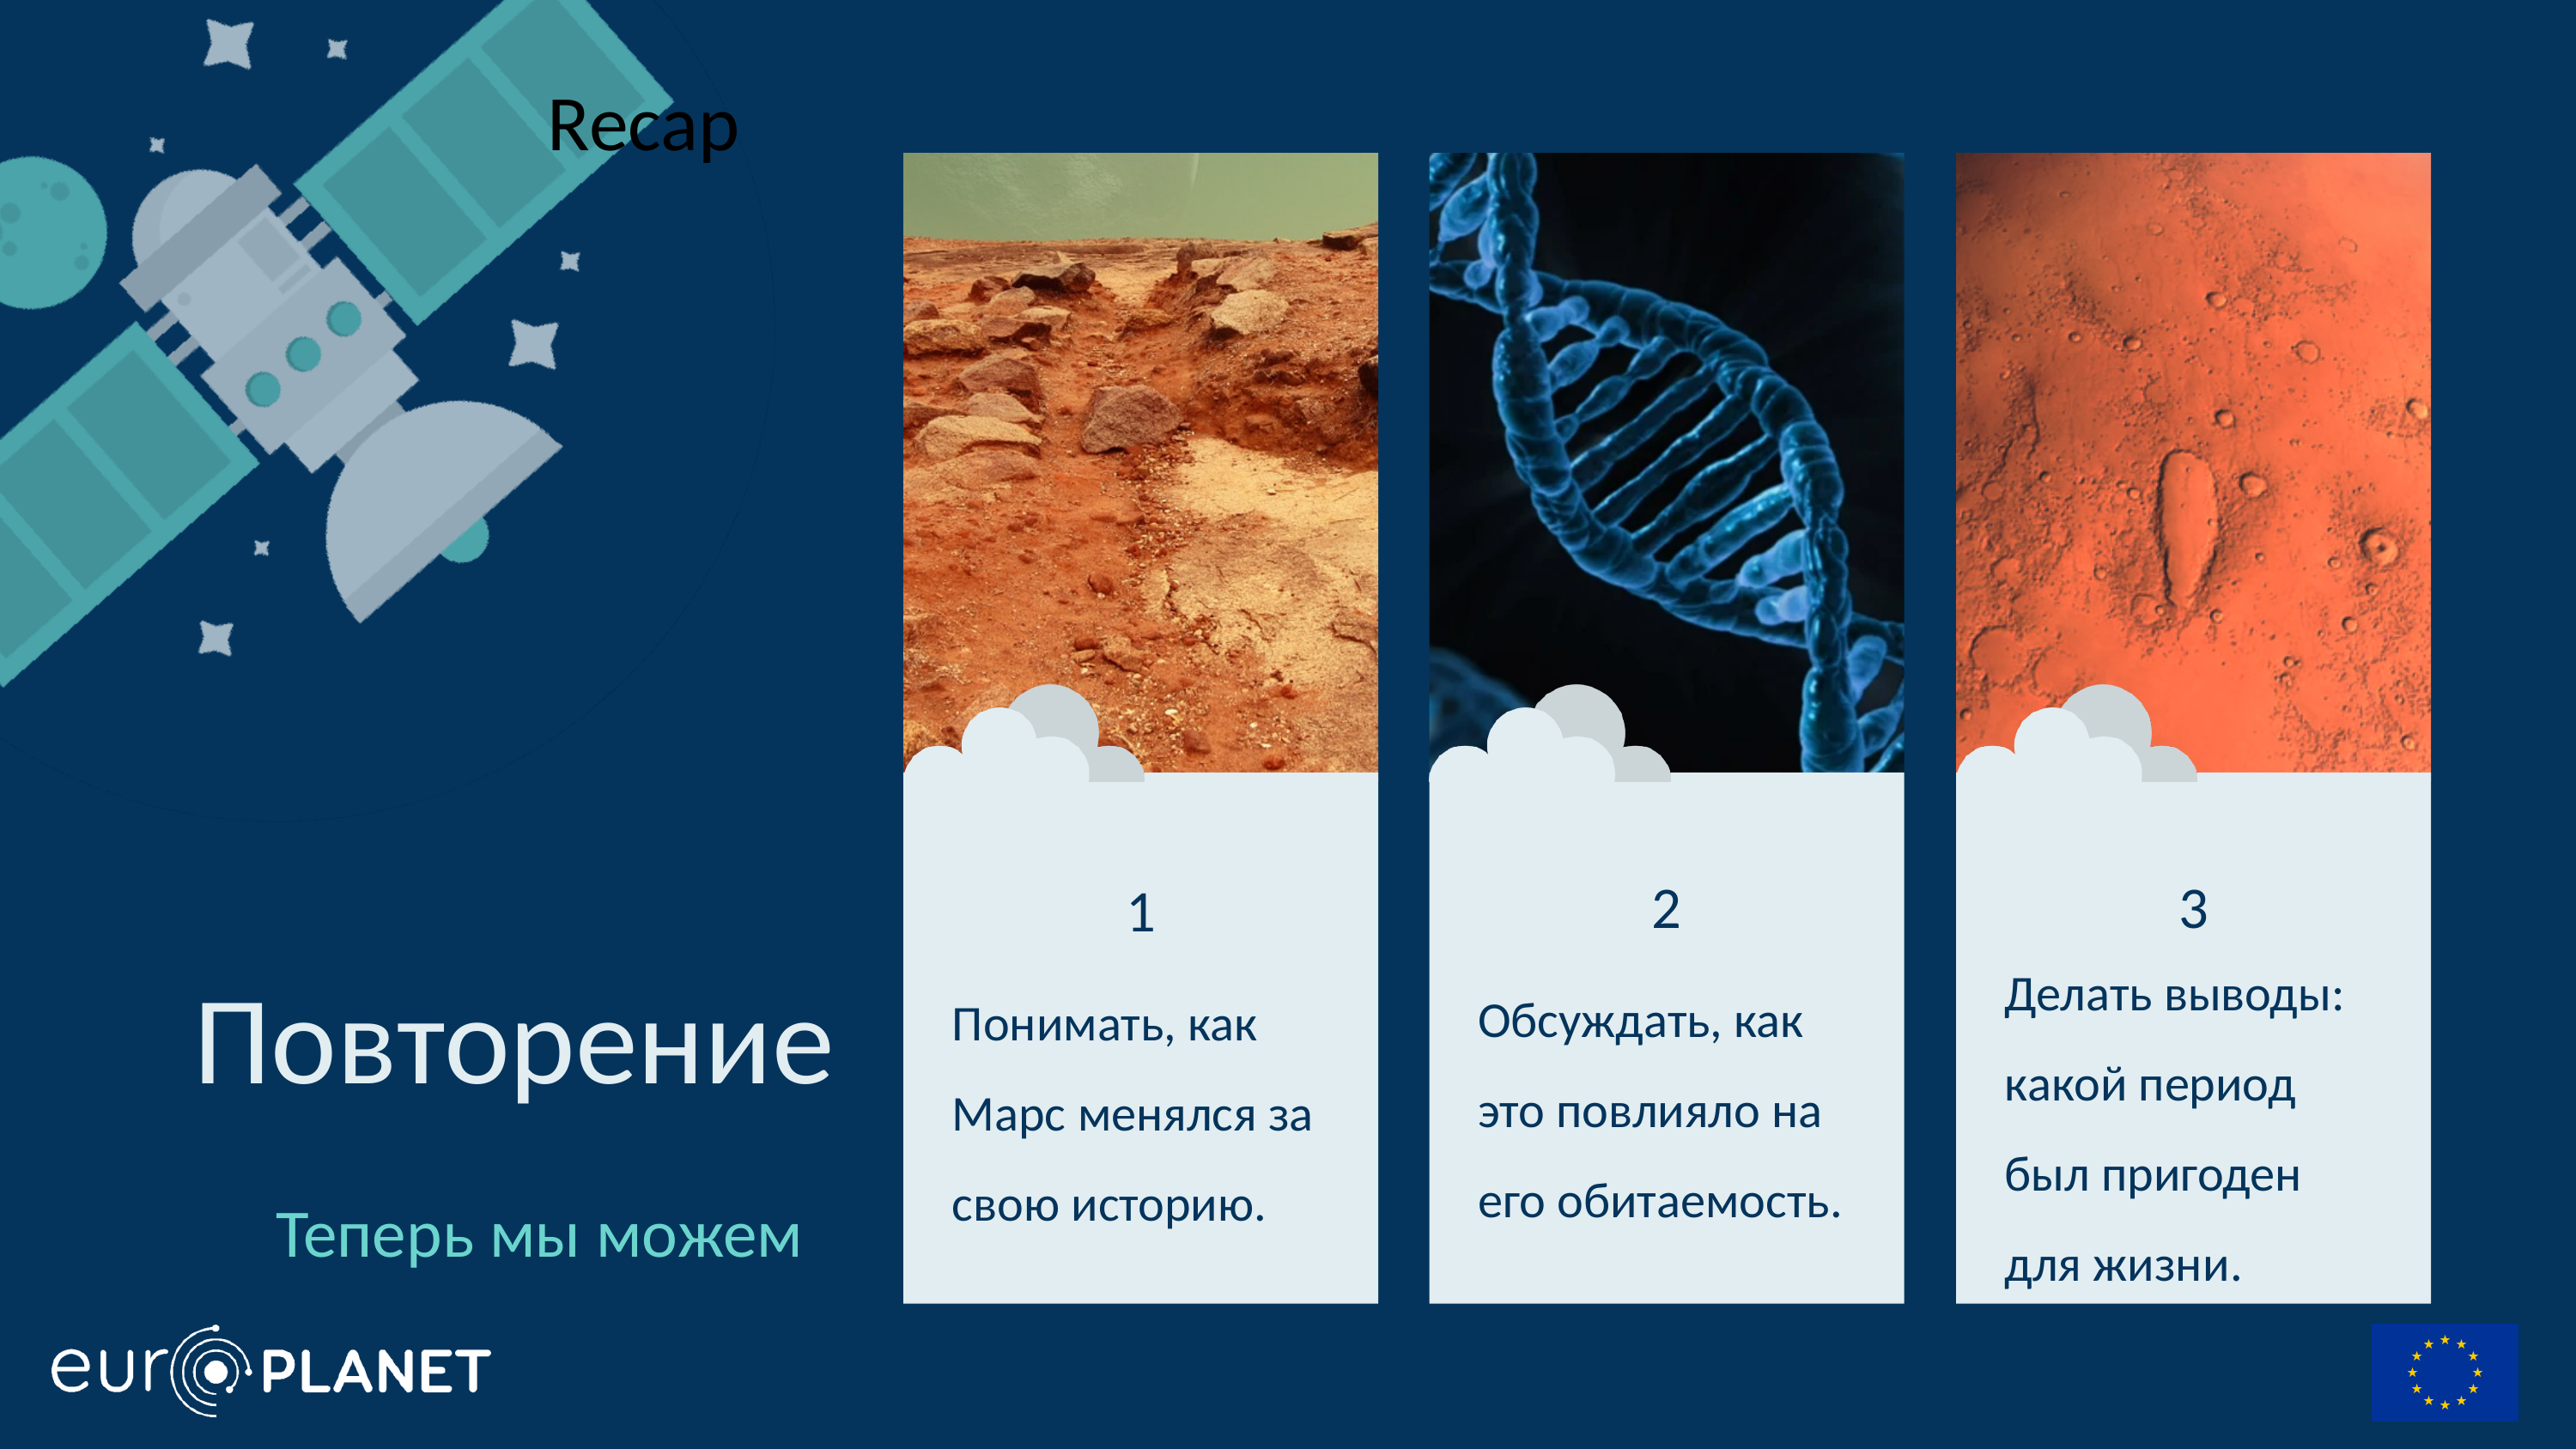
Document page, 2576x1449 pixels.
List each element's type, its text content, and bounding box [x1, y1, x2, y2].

title Recap [775, 39, 1224, 200]
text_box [1429, 683, 1905, 1304]
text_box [902, 683, 1379, 1304]
picture [1429, 153, 1905, 683]
picture [27, 1303, 515, 1449]
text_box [1478, 847, 1856, 1231]
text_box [951, 852, 1330, 1234]
picture [2372, 1323, 2519, 1422]
picture [1955, 153, 2432, 683]
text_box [193, 928, 860, 1403]
picture [0, 0, 1379, 983]
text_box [2004, 847, 2383, 1295]
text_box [1955, 683, 2432, 1304]
